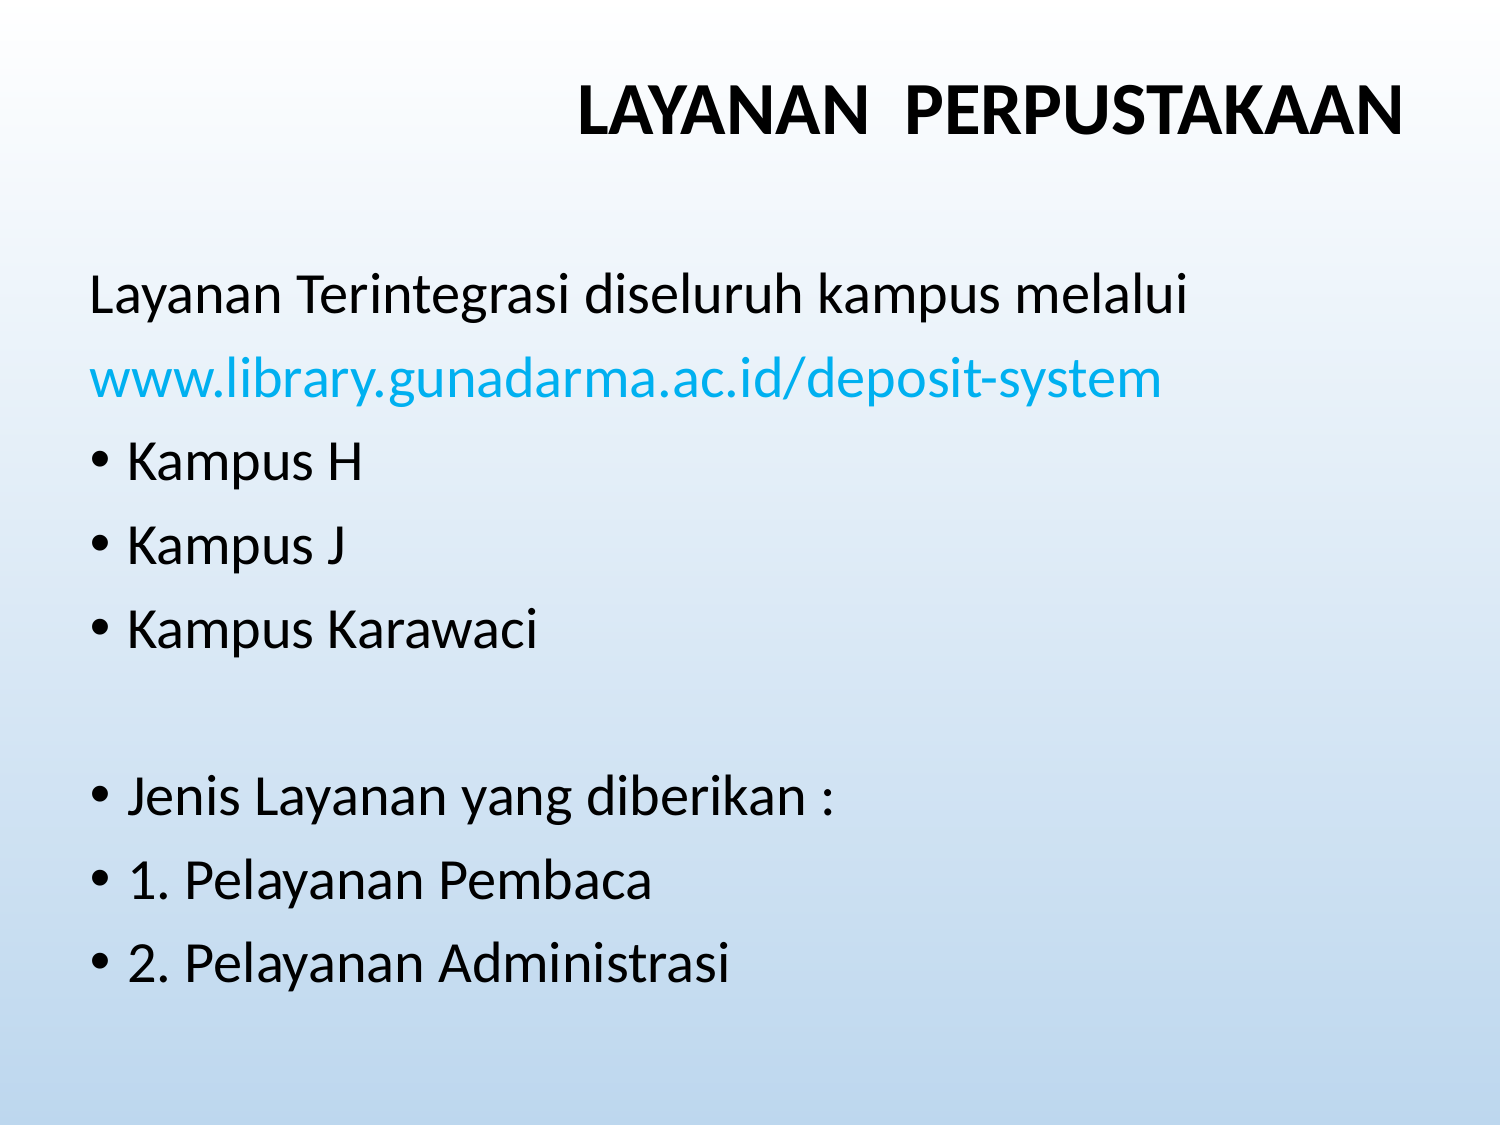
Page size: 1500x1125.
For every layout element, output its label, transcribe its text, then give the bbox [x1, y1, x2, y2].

text_box LAYANAN PERPUSTAKAAN [420, 51, 1421, 157]
text_box Layanan Terintegrasi diseluruh kampus melalui www.library.gunadarma.ac.id/deposit-system Kampus H Kampus J Kampus Karawaci Jenis Layanan yang diberikan : 1. Pelayanan Pembaca 2. Pelayanan Administrasi [74, 255, 1263, 1051]
